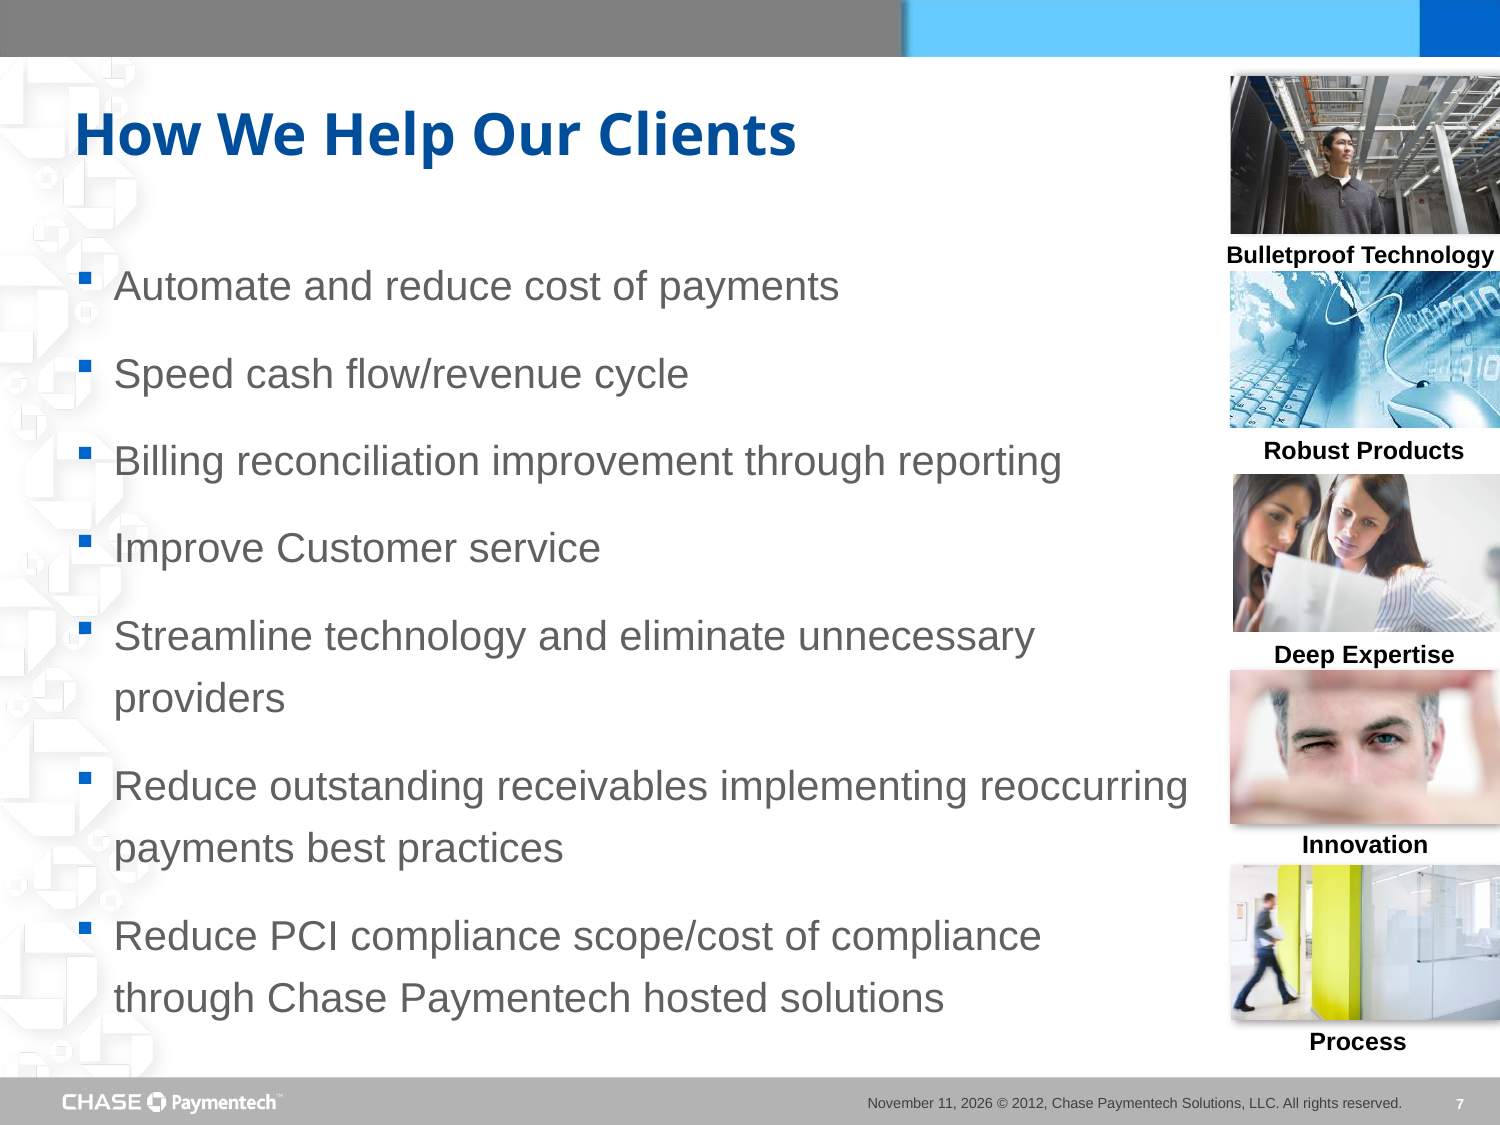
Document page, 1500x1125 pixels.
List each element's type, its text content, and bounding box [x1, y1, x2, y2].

text_box Deep Expertise [1229, 638, 1500, 669]
picture [0, 0, 1500, 1077]
text_box Innovation [1230, 832, 1500, 865]
picture [1230, 865, 1500, 1020]
text_box Bulletproof Technology [1186, 232, 1500, 277]
picture [1229, 270, 1500, 428]
picture [1232, 474, 1500, 633]
list Automate and reduce cost of payments Speed cash flow/revenue cycle Billing reconciliation improvement through reporting Improve Customer service Streamline technology and eliminate unnecessary providers Reduce outstanding receivables implementing reoccurring payments best practices Reduce PCI compliance scope/cost of compliance through Chase Paymentech hosted solutions [60, 239, 1206, 948]
text_box Robust Products [1228, 434, 1500, 472]
picture [1230, 670, 1500, 824]
text_box Process [1216, 1017, 1500, 1063]
title How We Help Our Clients [58, 75, 1204, 175]
picture [1230, 75, 1500, 234]
